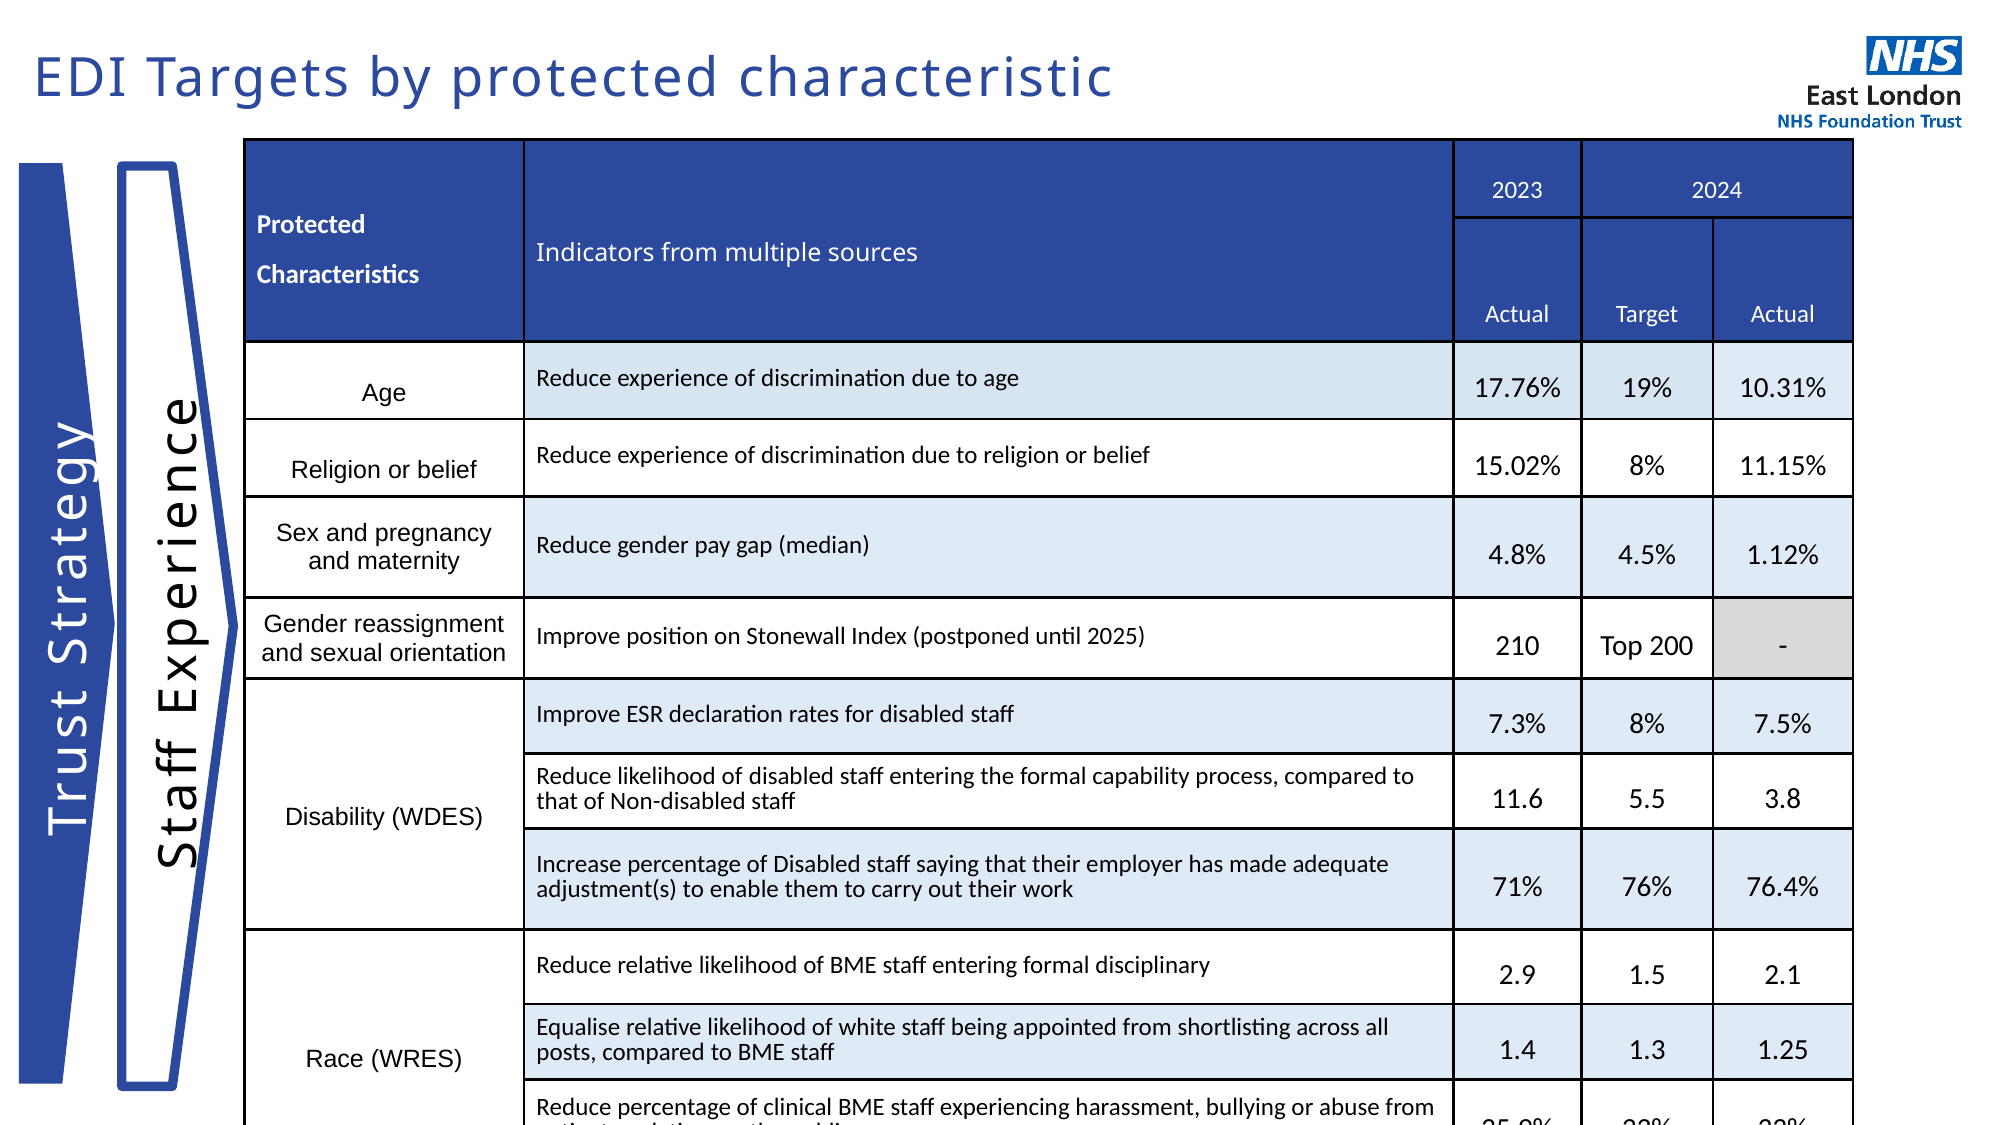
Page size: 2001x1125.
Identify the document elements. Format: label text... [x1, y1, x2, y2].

table_cell 33% [1714, 1081, 1852, 1125]
table_cell 76.4% [1714, 830, 1852, 928]
table_cell 1.12% [1714, 498, 1852, 596]
table_cell Equalise relative likelihood of white staff being appointed from shortlisting across all posts, compared to BME staff [525, 1005, 1452, 1078]
table_header 2024 [1583, 141, 1852, 216]
table_cell - [1714, 599, 1852, 677]
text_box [18, 163, 115, 1084]
table_cell 2.9 [1455, 931, 1580, 1003]
table_cell Top 200 [1583, 599, 1712, 677]
text_box EDI Targets by protected characteristic [33, 50, 1437, 108]
table_cell 3.8 [1714, 755, 1852, 827]
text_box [121, 165, 234, 1087]
table_cell 1.4 [1455, 1005, 1580, 1078]
table_cell Religion or belief [246, 420, 523, 495]
table_cell 19% [1583, 343, 1712, 418]
table_cell 1.25 [1714, 1005, 1852, 1078]
table_cell Actual [1455, 219, 1580, 340]
table_cell Disability (WDES) [246, 680, 523, 928]
table_header 2023 [1455, 141, 1580, 216]
table_cell Reduce experience of discrimination due to age [525, 343, 1452, 418]
table_cell 15.02% [1455, 420, 1580, 495]
table_cell Improve ESR declaration rates for disabled staff [525, 680, 1452, 752]
table_cell Reduce percentage of clinical BME staff experiencing harassment, bullying or abuse from patients, relatives or the public [525, 1081, 1452, 1125]
table_cell Sex and pregnancy and maternity [246, 498, 523, 596]
table_cell Actual [1714, 219, 1852, 340]
table_header Indicators from multiple sources [525, 141, 1452, 340]
table_cell 76% [1583, 830, 1712, 928]
table_cell Reduce likelihood of disabled staff entering the formal capability process, compared to that of Non-disabled staff [525, 755, 1452, 827]
table_cell 7.3% [1455, 680, 1580, 752]
table_cell 4.8% [1455, 498, 1580, 596]
table_cell Race (WRES) [246, 931, 523, 1125]
table_cell 1.3 [1583, 1005, 1712, 1078]
table_cell Gender reassignment and sexual orientation [246, 599, 523, 677]
table_cell 4.5% [1583, 498, 1712, 596]
picture [1749, 0, 2000, 138]
table_cell Increase percentage of Disabled staff saying that their employer has made adequate adjustment(s) to enable them to carry out their work [525, 830, 1452, 928]
table_cell 1.5 [1583, 931, 1712, 1003]
table_header Protected Characteristics [246, 141, 523, 340]
table_cell 11.6 [1455, 755, 1580, 827]
table_cell Reduce relative likelihood of BME staff entering formal disciplinary [525, 931, 1452, 1003]
table_cell 11.15% [1714, 420, 1852, 495]
table_cell 10.31% [1714, 343, 1852, 418]
table_cell Reduce gender pay gap (median) [525, 498, 1452, 596]
table_cell 7.5% [1714, 680, 1852, 752]
table_cell Age [246, 343, 523, 418]
table_cell 8% [1583, 680, 1712, 752]
table_cell 35.9% [1455, 1081, 1580, 1125]
table_cell 210 [1455, 599, 1580, 677]
table_cell 17.76% [1455, 343, 1580, 418]
table_cell 2.1 [1714, 931, 1852, 1003]
table_cell Reduce experience of discrimination due to religion or belief [525, 420, 1452, 495]
table_cell 71% [1455, 830, 1580, 928]
table_cell 8% [1583, 420, 1712, 495]
table_cell 33% [1583, 1081, 1712, 1125]
table_cell Target [1583, 219, 1712, 340]
table_cell Improve position on Stonewall Index (postponed until 2025) [525, 599, 1452, 677]
table_cell 5.5 [1583, 755, 1712, 827]
